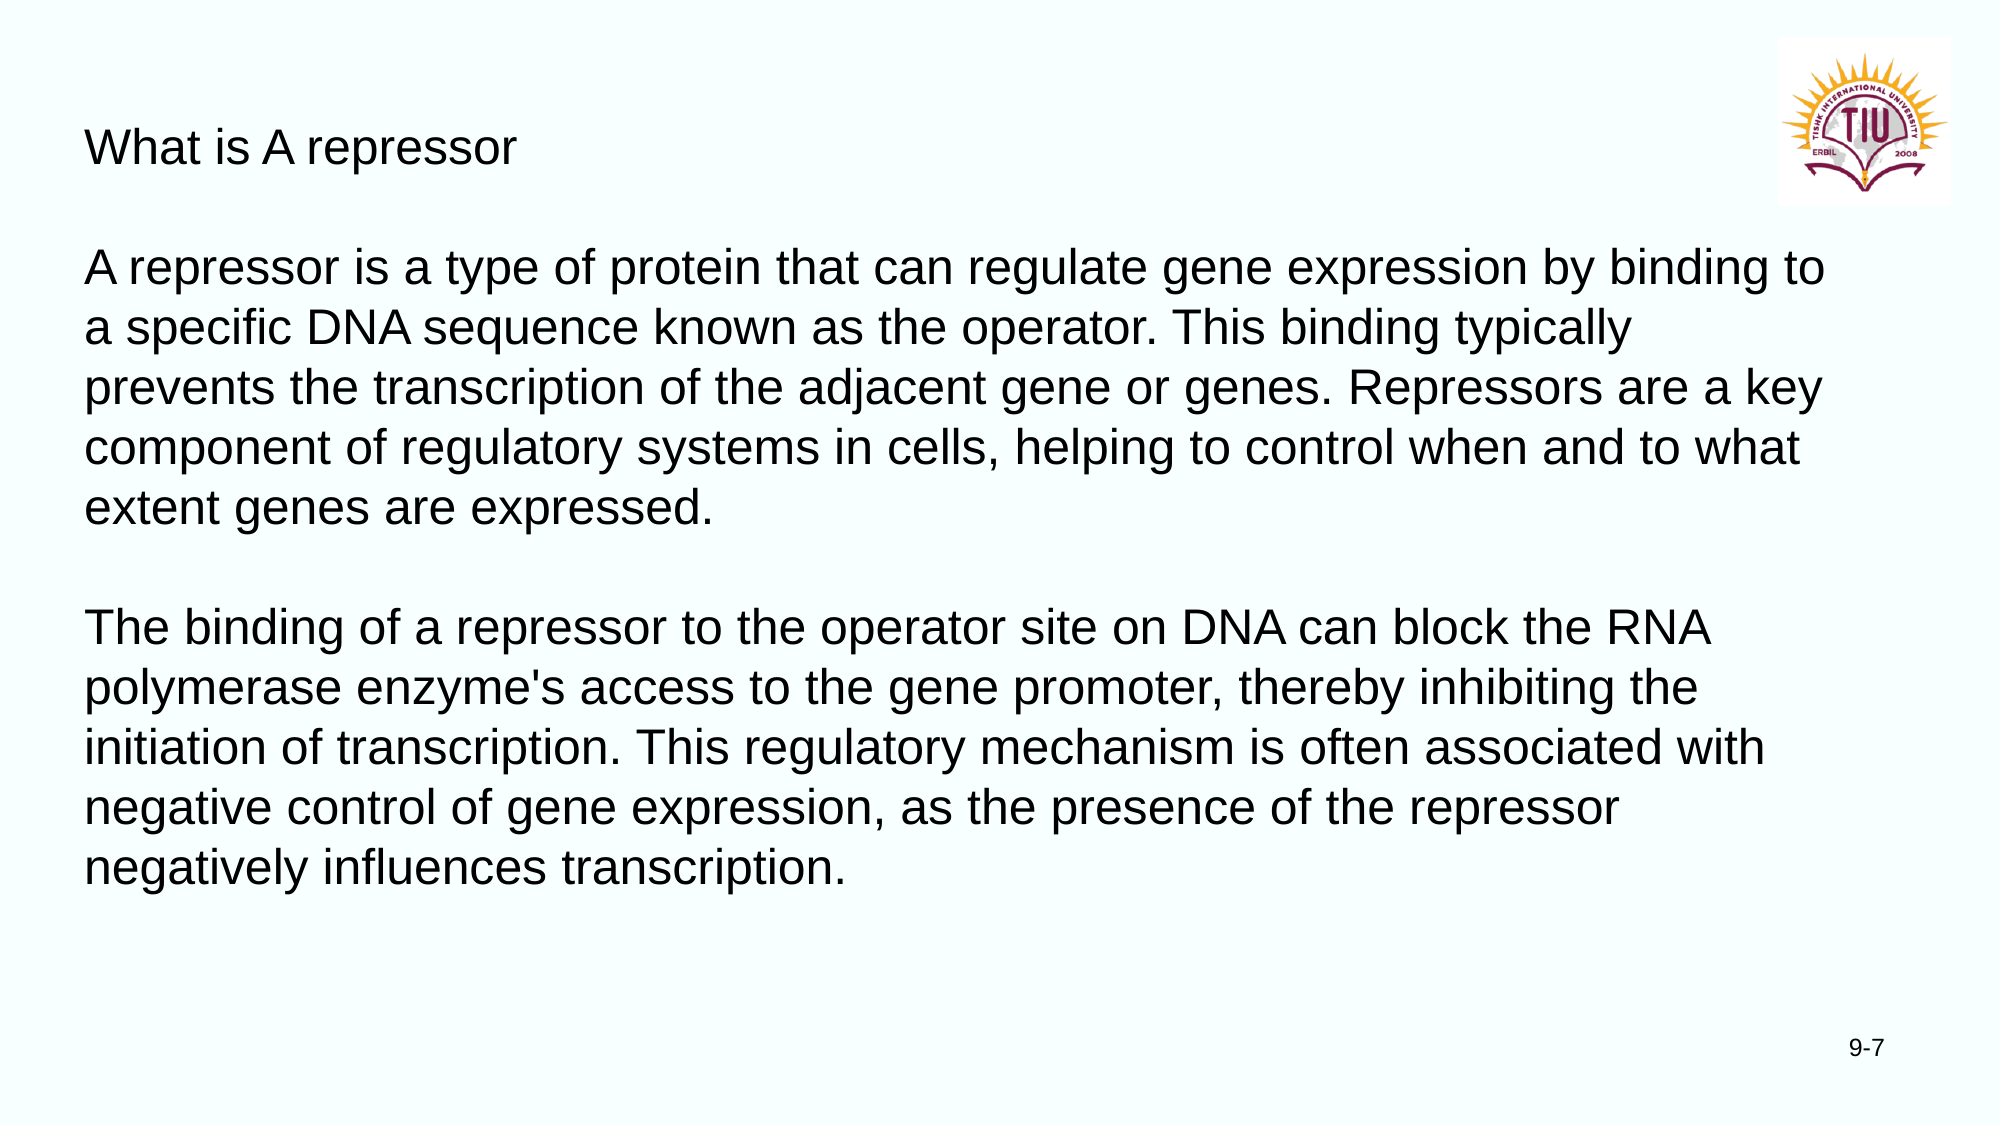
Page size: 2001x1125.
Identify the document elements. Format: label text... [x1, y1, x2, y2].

text_box What is A repressor A repressor is a type of protein that can regulate gene expression by binding to a specific DNA sequence known as the operator. This binding typically prevents the transcription of the adjacent gene or genes. Repressors are a key component of regulatory systems in cells, helping to control when and to what extent genes are expressed. The binding of a repressor to the operator site on DNA can block the RNA polymerase enzyme's access to the gene promoter, thereby inhibiting the initiation of transcription. This regulatory mechanism is often associated with negative control of gene expression, as the presence of the repressor negatively influences transcription. [69, 106, 1850, 1125]
slide_number 9-7 [1850, 1024, 1900, 1103]
picture [1778, 36, 1951, 207]
